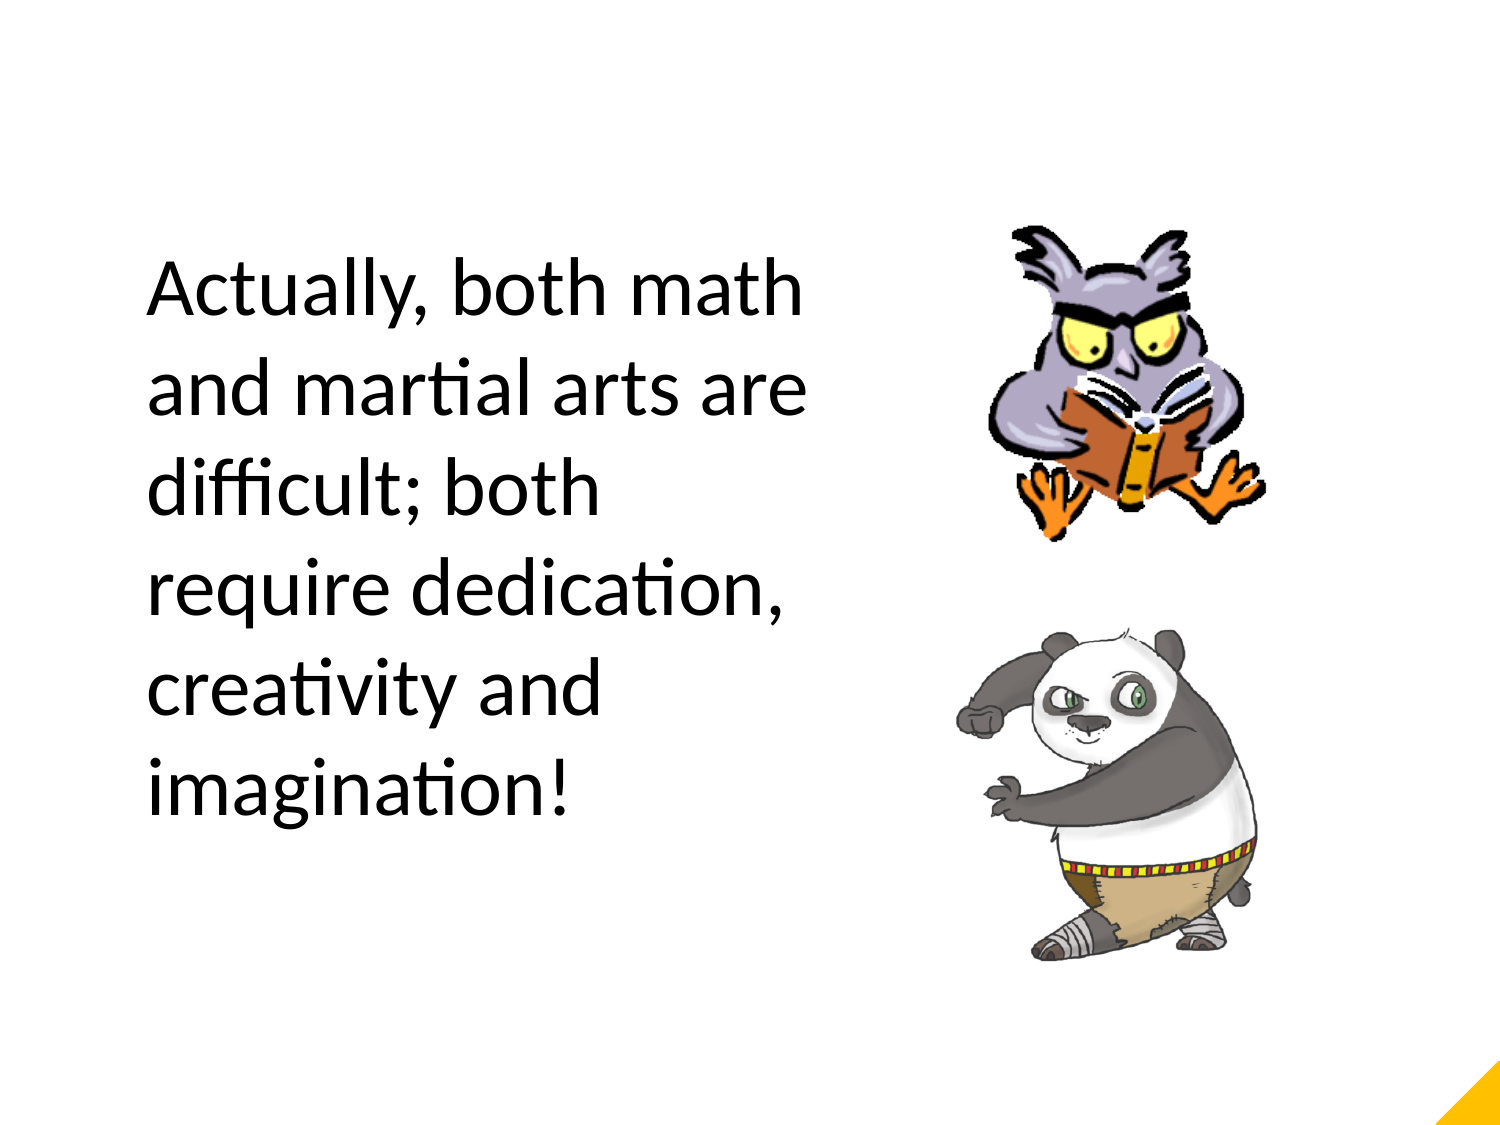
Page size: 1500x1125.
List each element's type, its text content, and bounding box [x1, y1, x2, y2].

list Actually, both math and martial arts are difficult; both require dedication, creativity and imagination! [75, 224, 850, 963]
picture [987, 224, 1268, 544]
picture [937, 612, 1313, 988]
text_box [1435, 1060, 1500, 1125]
